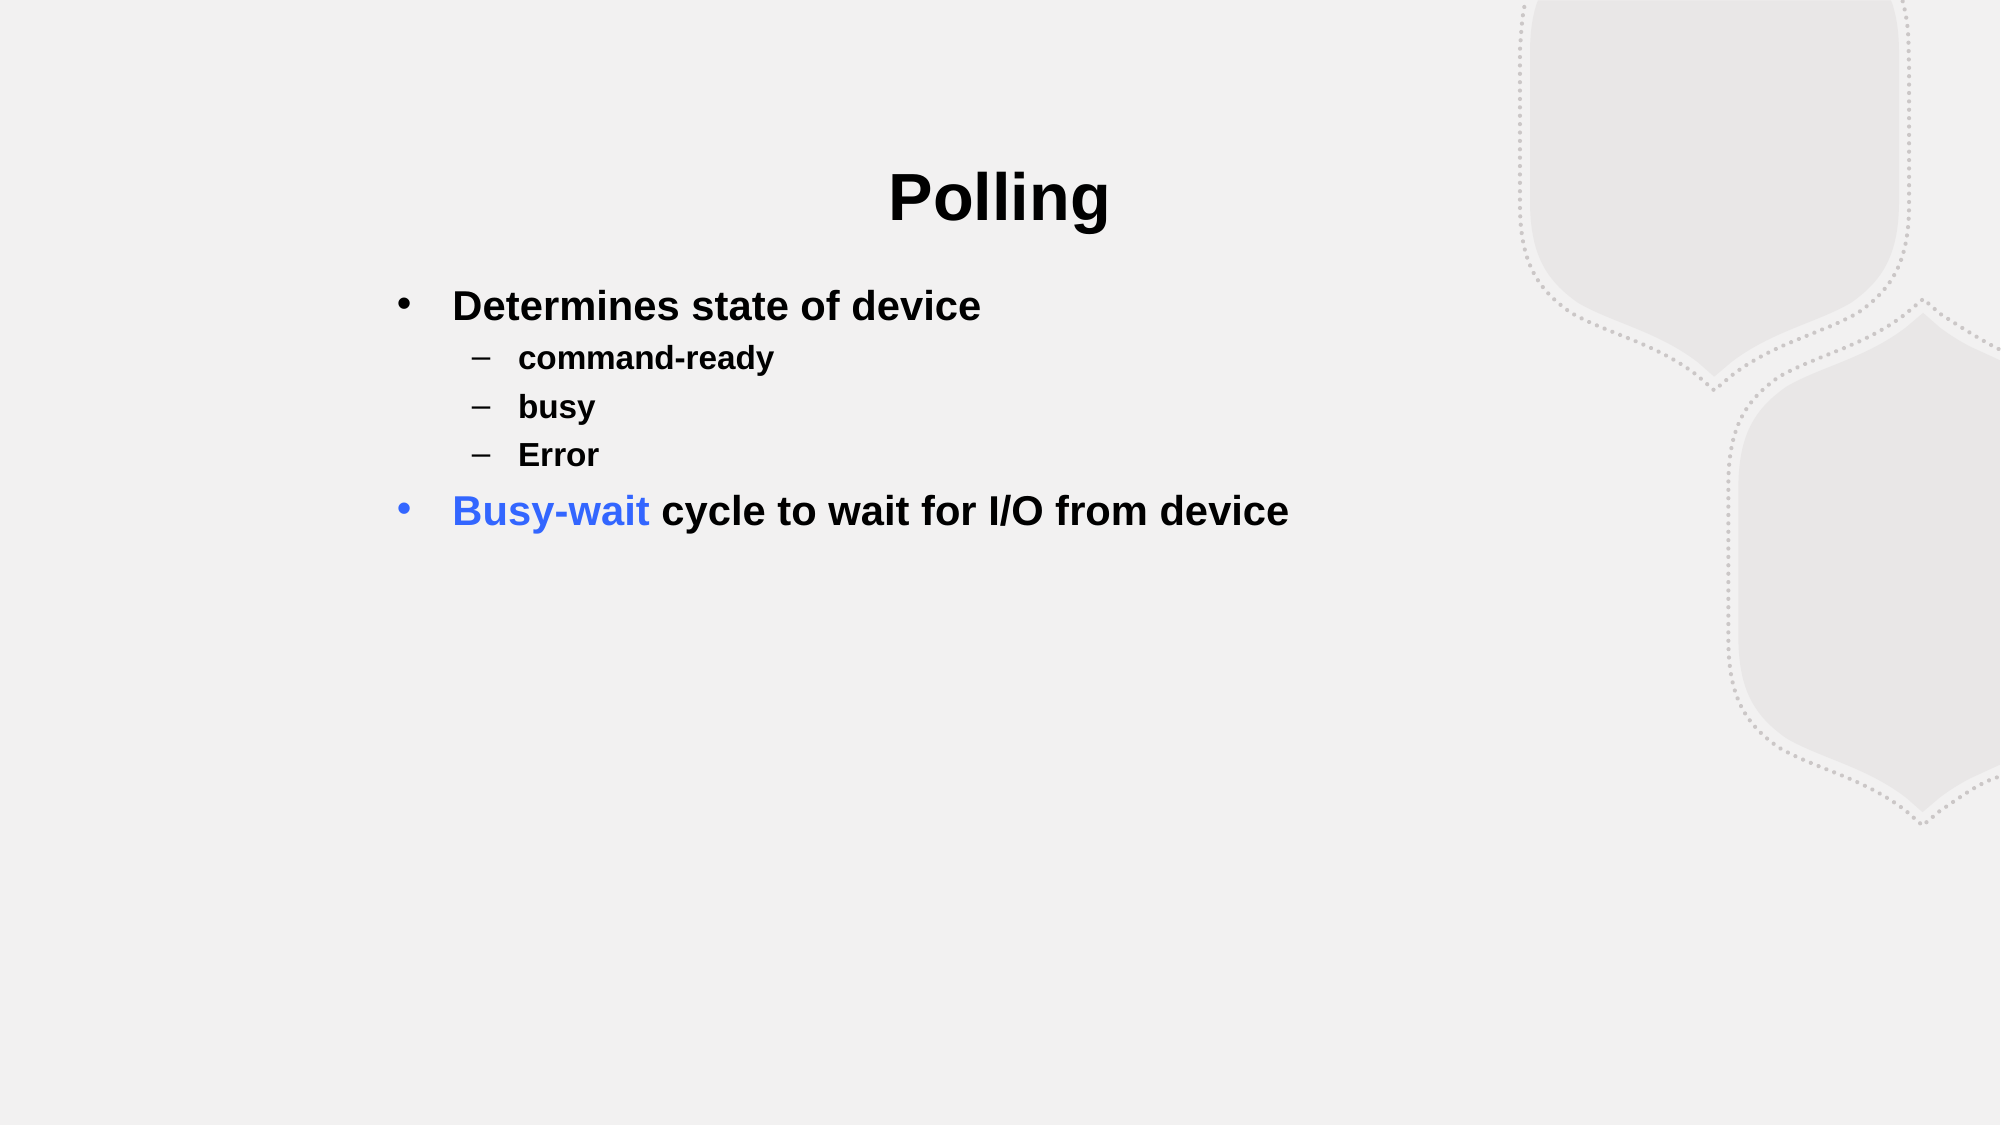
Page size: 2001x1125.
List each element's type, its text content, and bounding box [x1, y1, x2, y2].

text_box Polling [362, 99, 1638, 288]
text_box Determines state of device command-ready busy Error Busy-wait cycle to wait for I/O from device [382, 270, 1733, 852]
